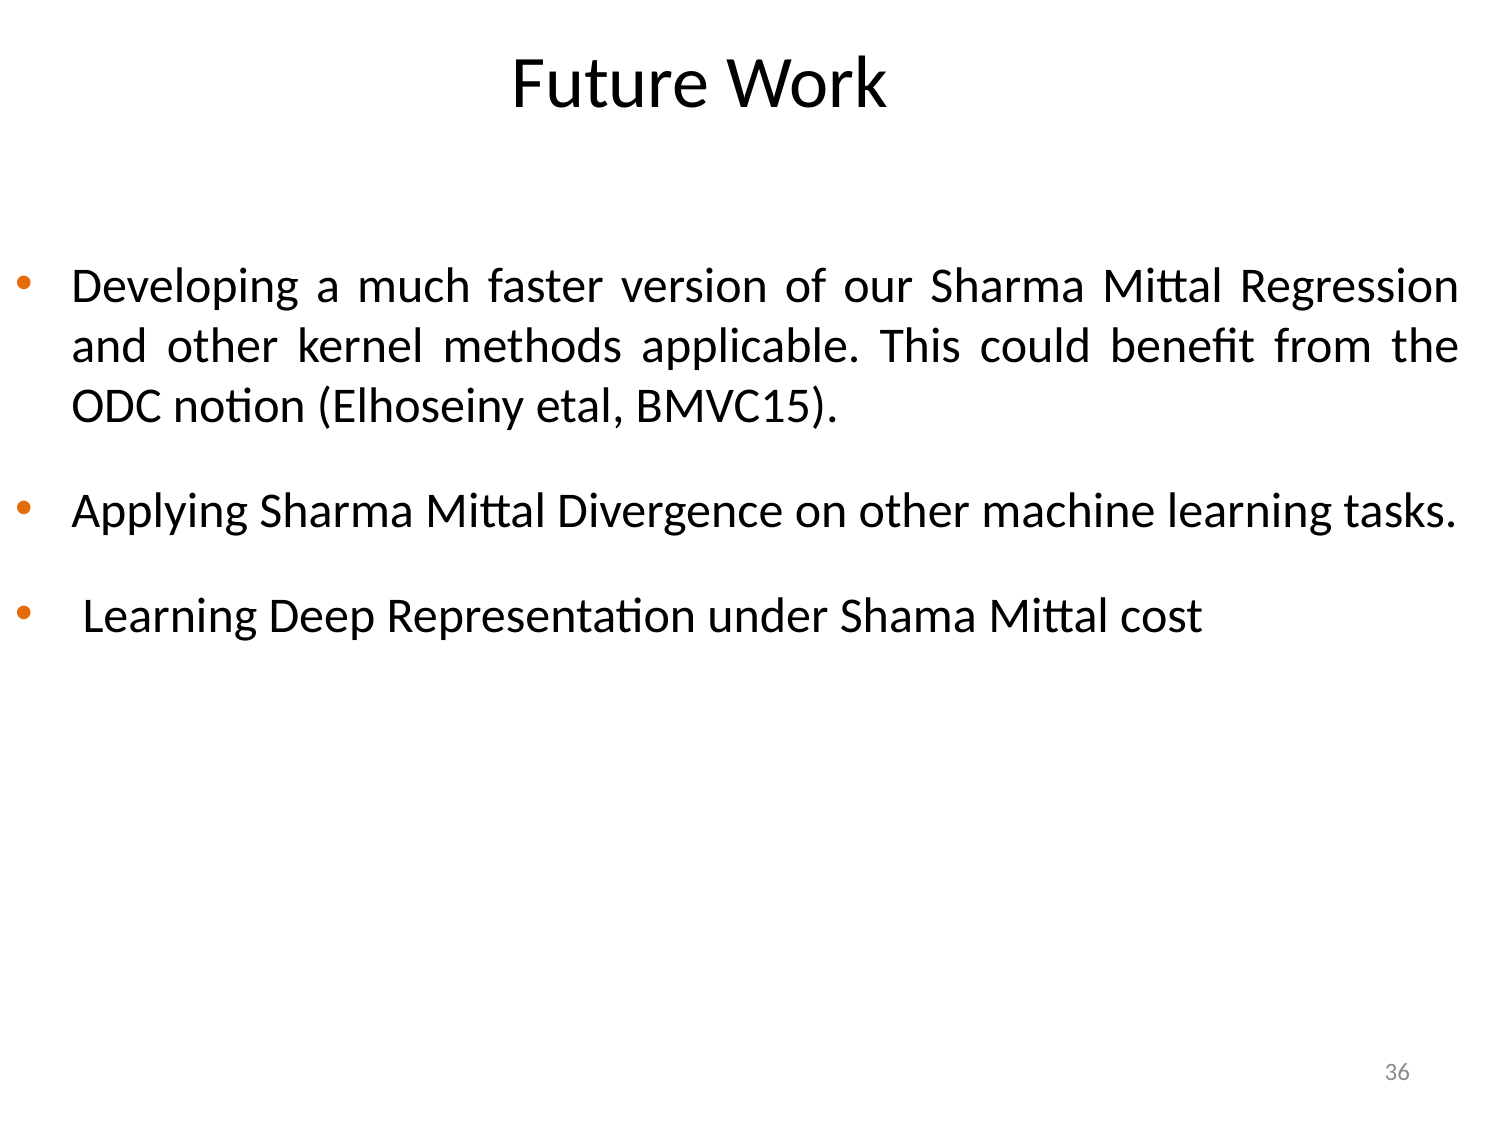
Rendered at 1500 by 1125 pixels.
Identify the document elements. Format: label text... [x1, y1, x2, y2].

title Future Work [24, 24, 1375, 130]
list Developing a much faster version of our Sharma Mittal Regression and other kernel methods applicable. This could benefit from the ODC notion (Elhoseiny etal, BMVC15). Applying Sharma Mittal Divergence on other machine learning tasks. Learning Deep Representation under Shama Mittal cost [0, 245, 1475, 1100]
